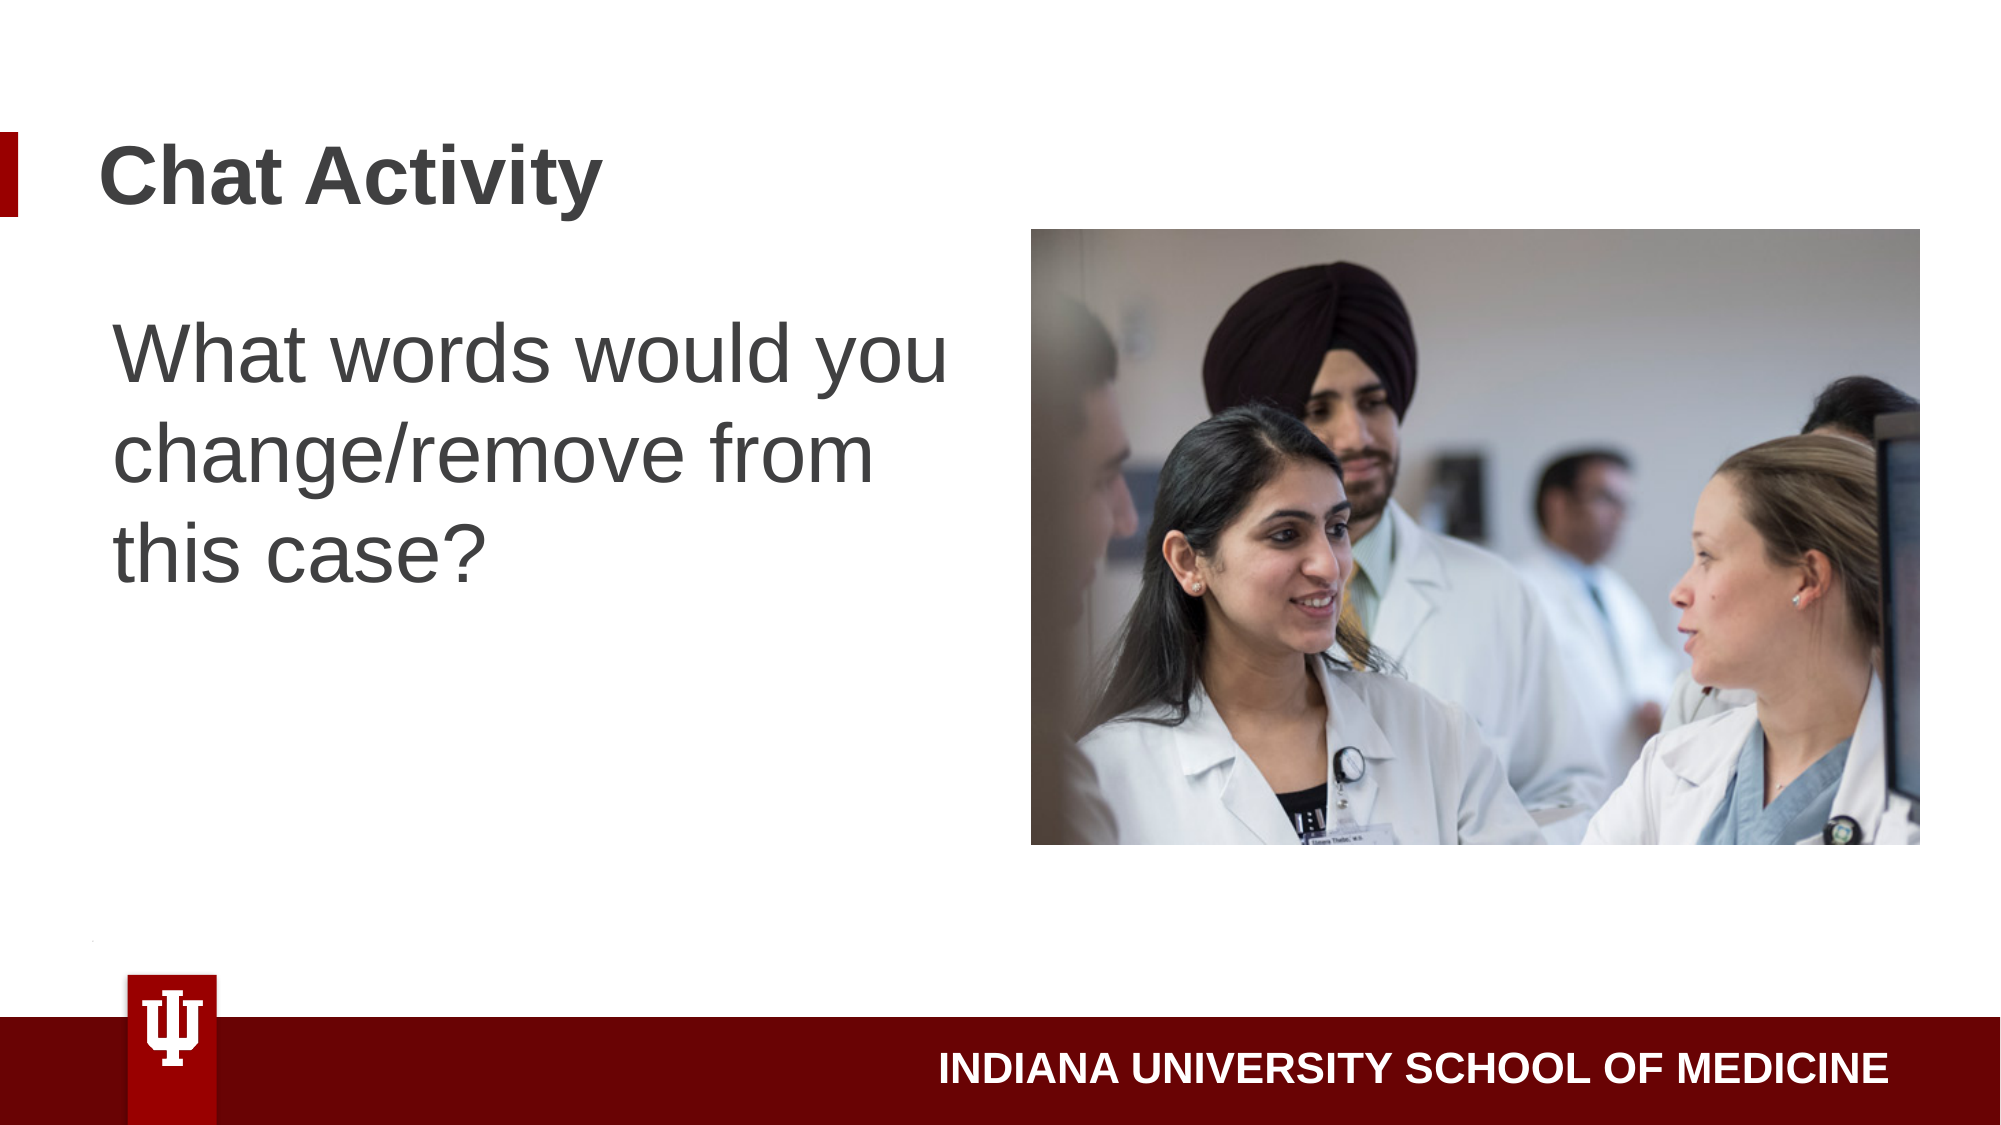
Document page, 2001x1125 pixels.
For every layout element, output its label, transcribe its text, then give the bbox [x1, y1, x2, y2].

title Chat Activity [78, 111, 1830, 265]
list What words would you change/remove from this case? [80, 289, 1000, 905]
picture [1031, 229, 1921, 845]
picture [92, 940, 252, 1115]
